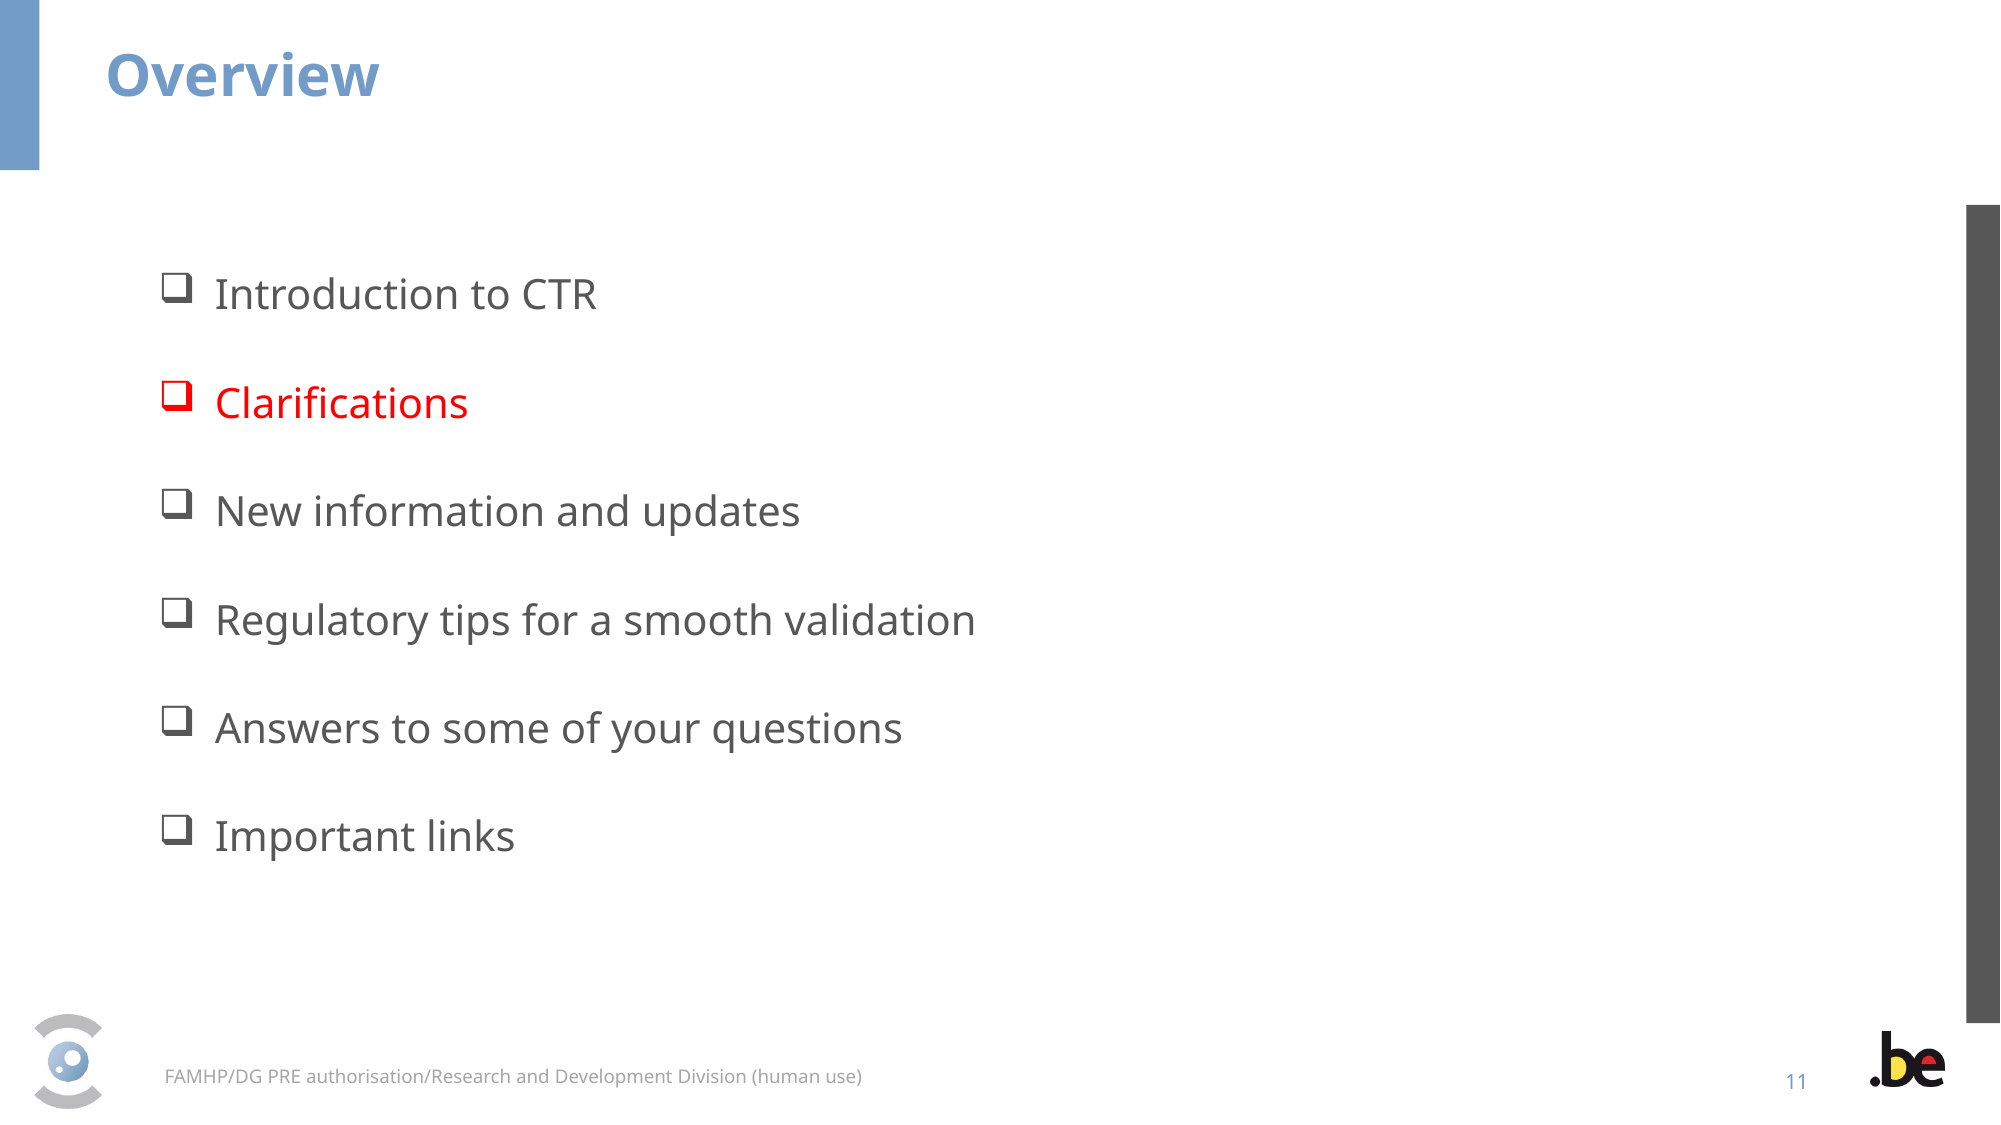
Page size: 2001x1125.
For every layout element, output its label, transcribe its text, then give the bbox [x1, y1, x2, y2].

picture [1870, 1031, 1945, 1087]
text_box Introduction to CTR Clarifications New information and updates Regulatory tips for a smooth validation Answers to some of your questions Important links [143, 210, 1846, 971]
picture [29, 1009, 105, 1113]
list Overview [90, 38, 1587, 167]
